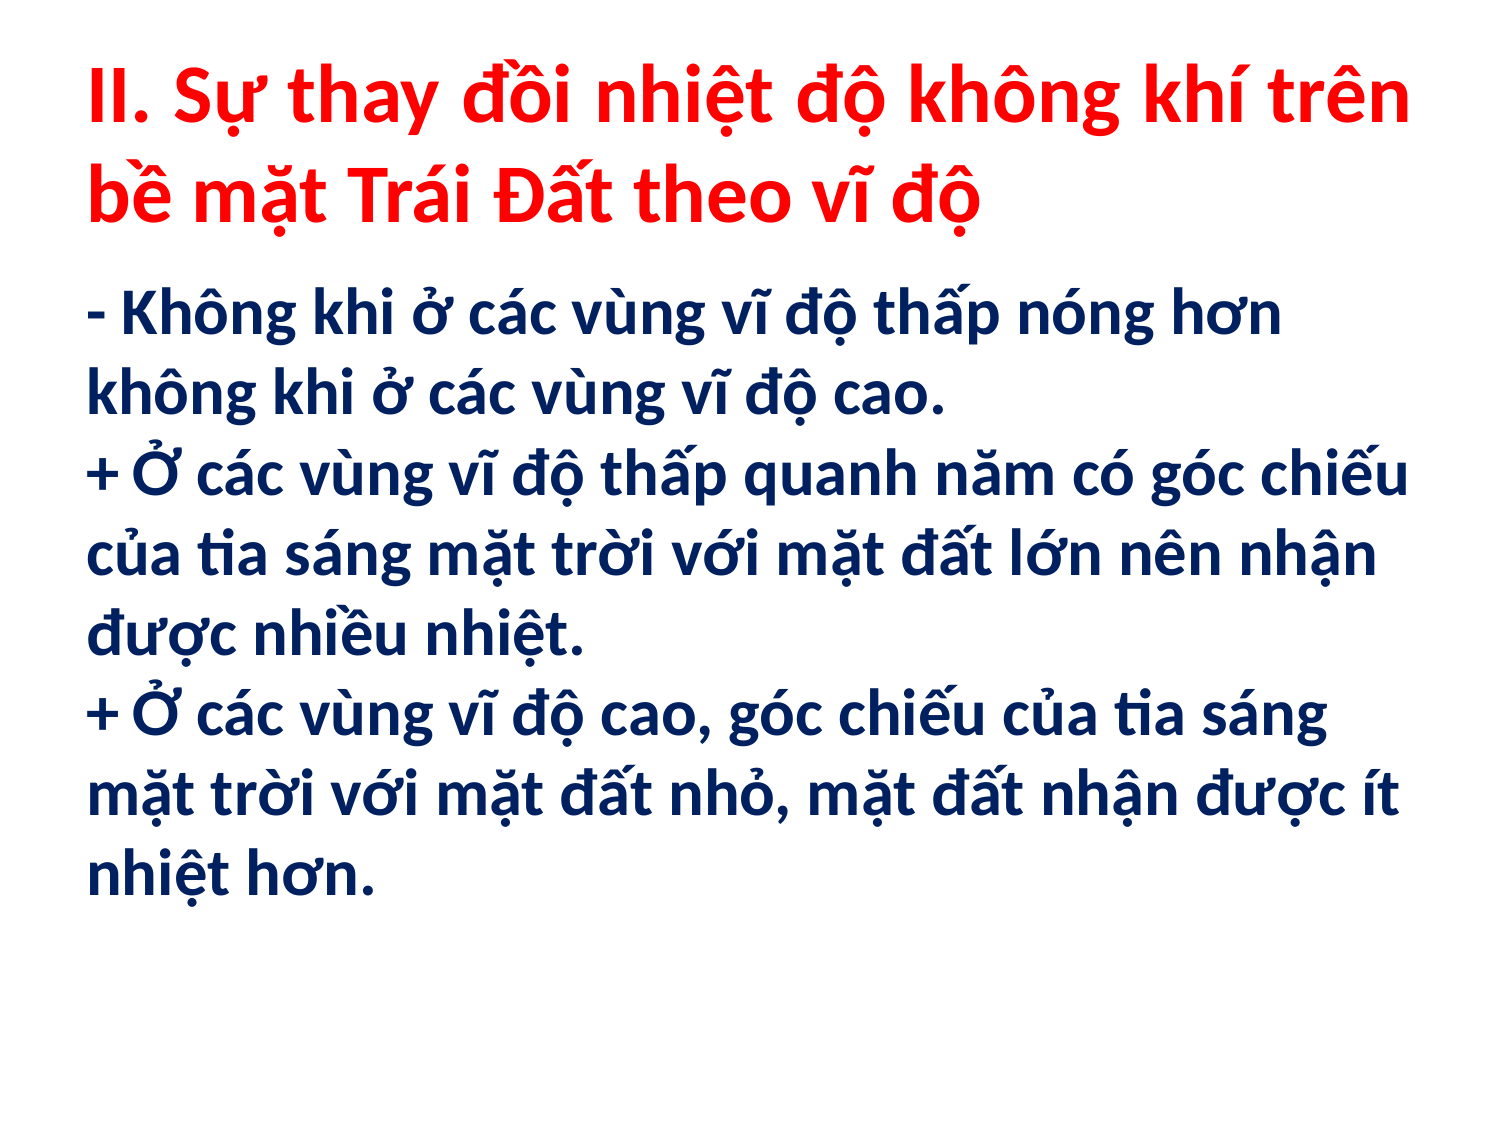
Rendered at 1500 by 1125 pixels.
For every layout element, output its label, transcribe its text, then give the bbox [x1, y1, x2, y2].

title II. Sự thay đồi nhiệt độ không khí trên bề mặt Trái Đất theo vĩ độ [75, 45, 1425, 233]
list - Không khi ở các vùng vĩ độ thấp nóng hơn không khi ở các vùng vĩ độ cao. + Ở các vùng vĩ độ thấp quanh năm có góc chiếu của tia sáng mặt trời với mặt đất lớn nên nhận được nhiều nhiệt. + Ở các vùng vĩ độ cao, góc chiếu của tia sáng mặt trời với mặt đất nhỏ, mặt đất nhận được ít nhiệt hơn. [75, 262, 1425, 1005]
